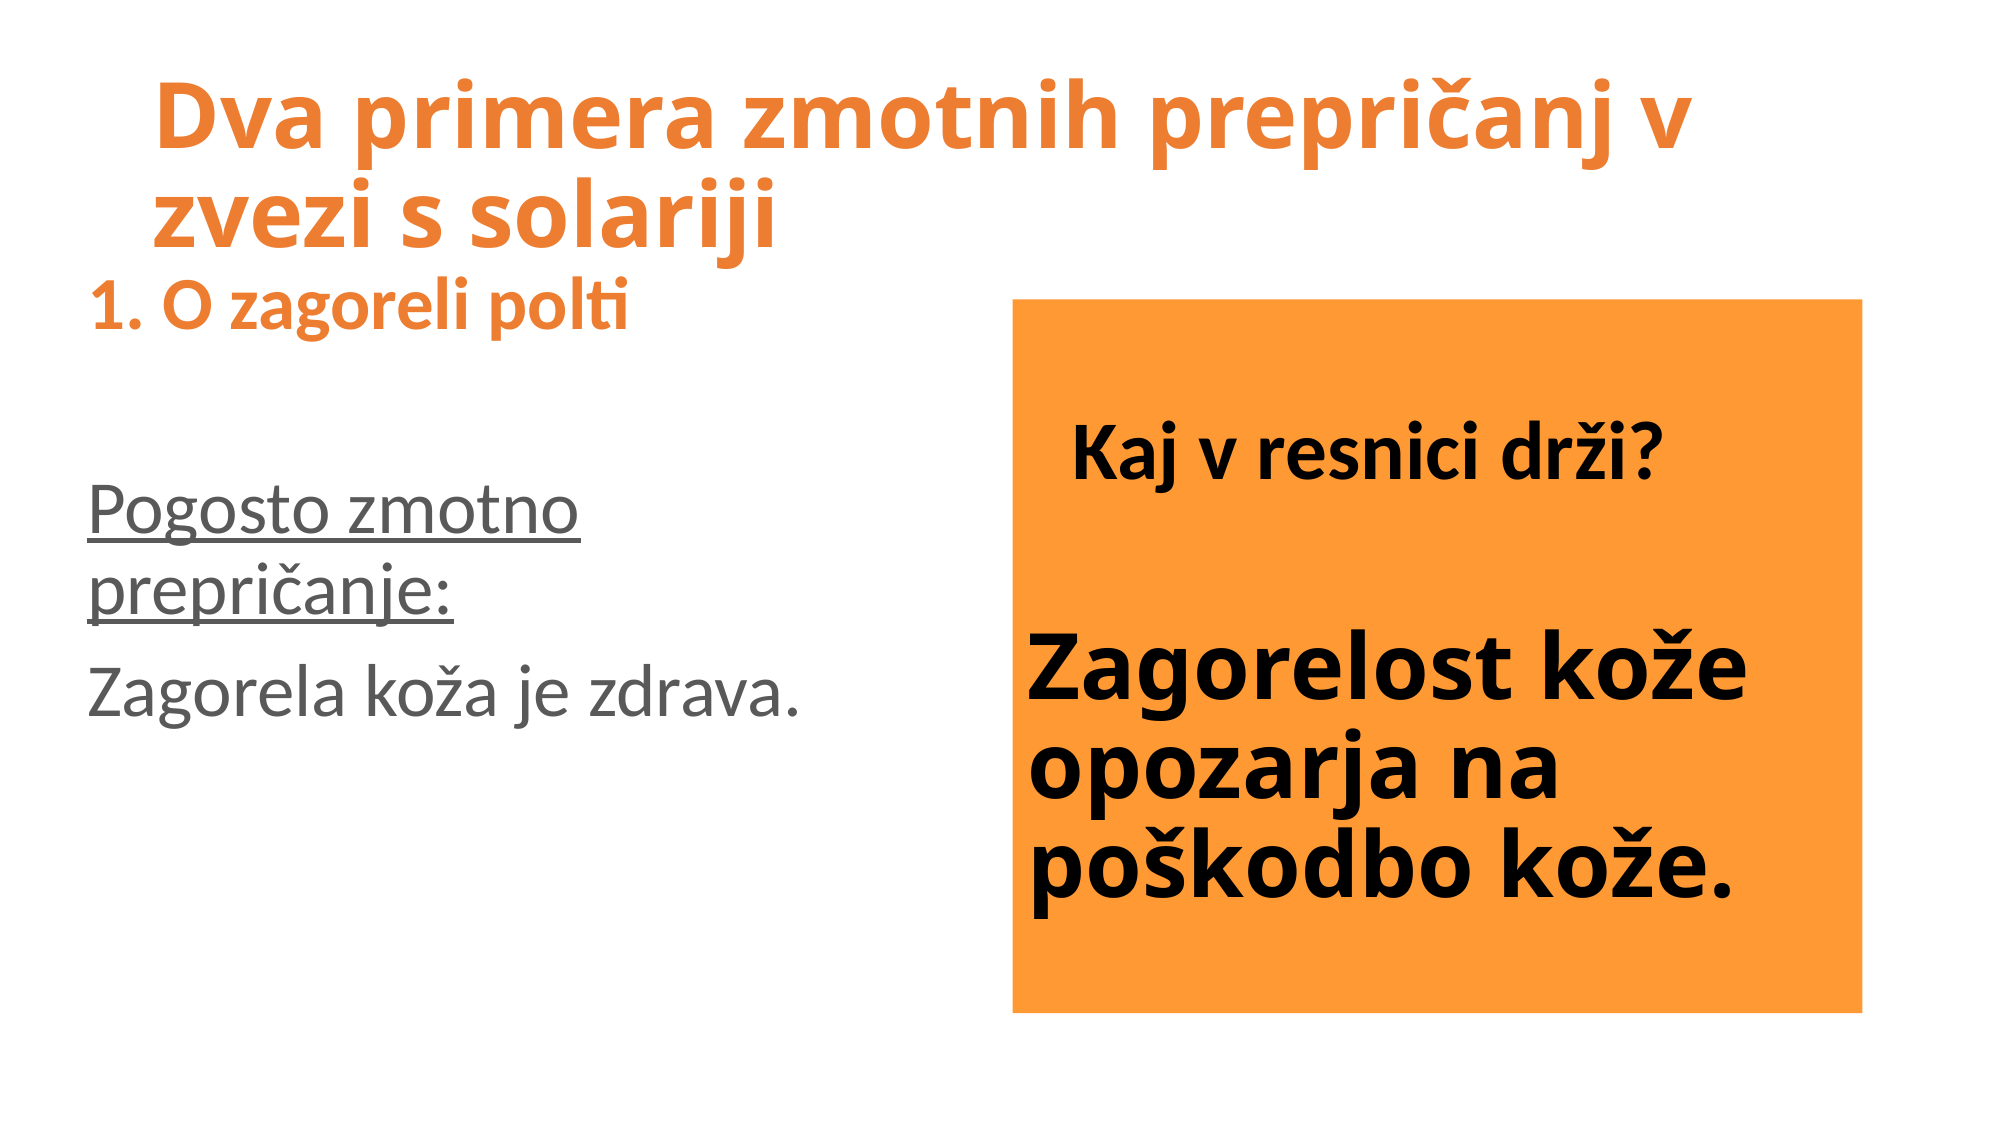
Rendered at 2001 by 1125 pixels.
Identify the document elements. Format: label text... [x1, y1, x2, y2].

title Dva primera zmotnih prepričanj v zvezi s solariji [137, 59, 1863, 278]
list Kaj v resnici drži? Zagorelost kože opozarja na poškodbo kože. [1012, 299, 1863, 1014]
list 1. O zagoreli polti Pogosto zmotno prepričanje: Zagorela koža je zdrava. [71, 257, 922, 1014]
